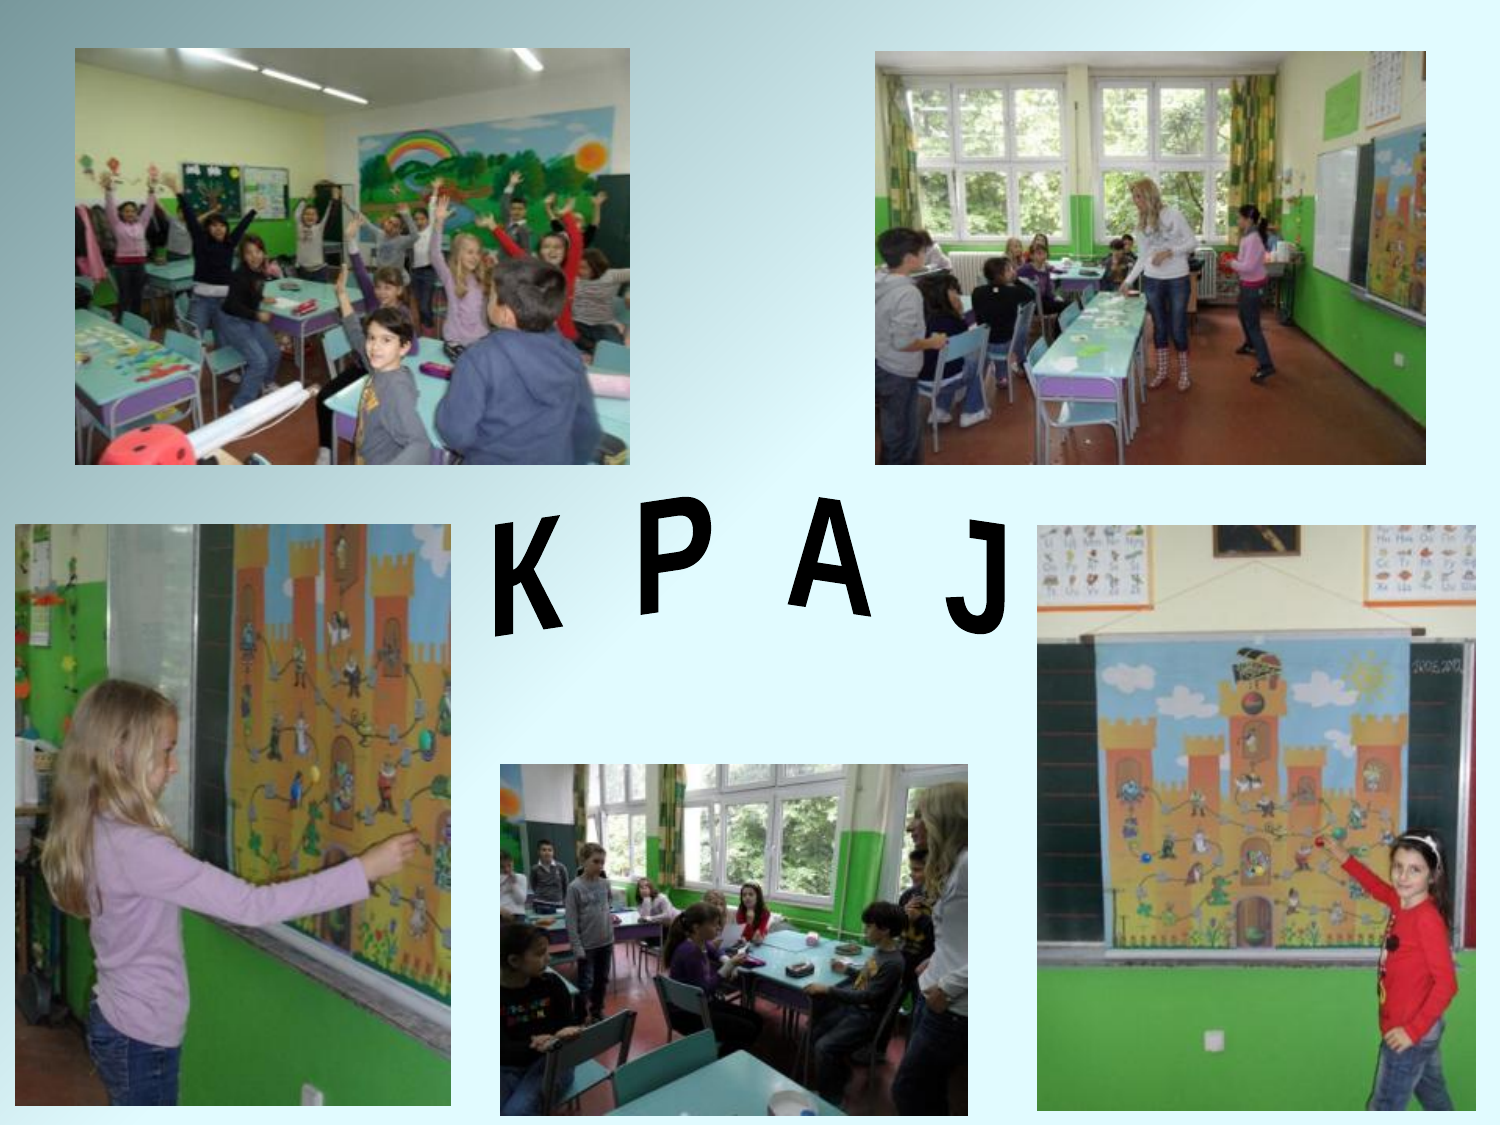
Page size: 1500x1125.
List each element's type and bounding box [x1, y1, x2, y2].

picture [874, 51, 1426, 465]
picture [15, 524, 451, 1106]
picture [74, 48, 630, 465]
picture [1037, 525, 1477, 1111]
picture [499, 764, 968, 1116]
